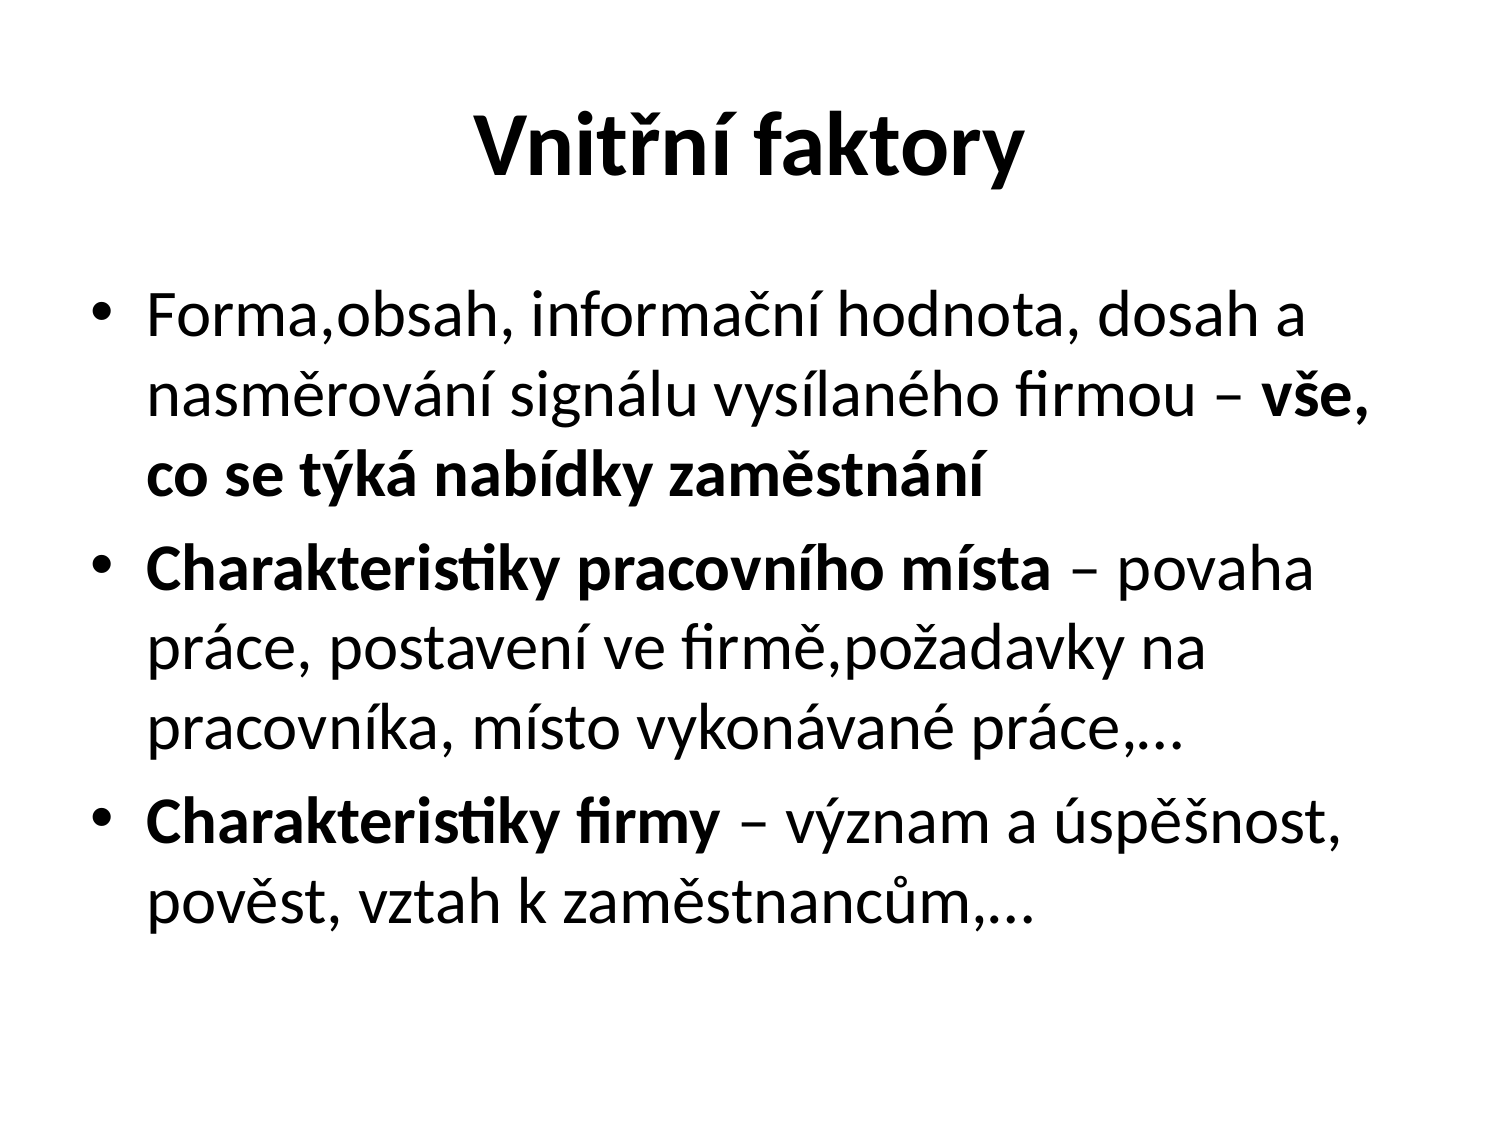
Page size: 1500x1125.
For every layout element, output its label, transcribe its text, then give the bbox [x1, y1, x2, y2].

title Vnitřní faktory [75, 45, 1425, 233]
list Forma,obsah, informační hodnota, dosah a nasměrování signálu vysílaného firmou – vše, co se týká nabídky zaměstnání Charakteristiky pracovního místa – povaha práce, postavení ve firmě,požadavky na pracovníka, místo vykonávané práce,… Charakteristiky firmy – význam a úspěšnost, pověst, vztah k zaměstnancům,… [75, 262, 1425, 1005]
